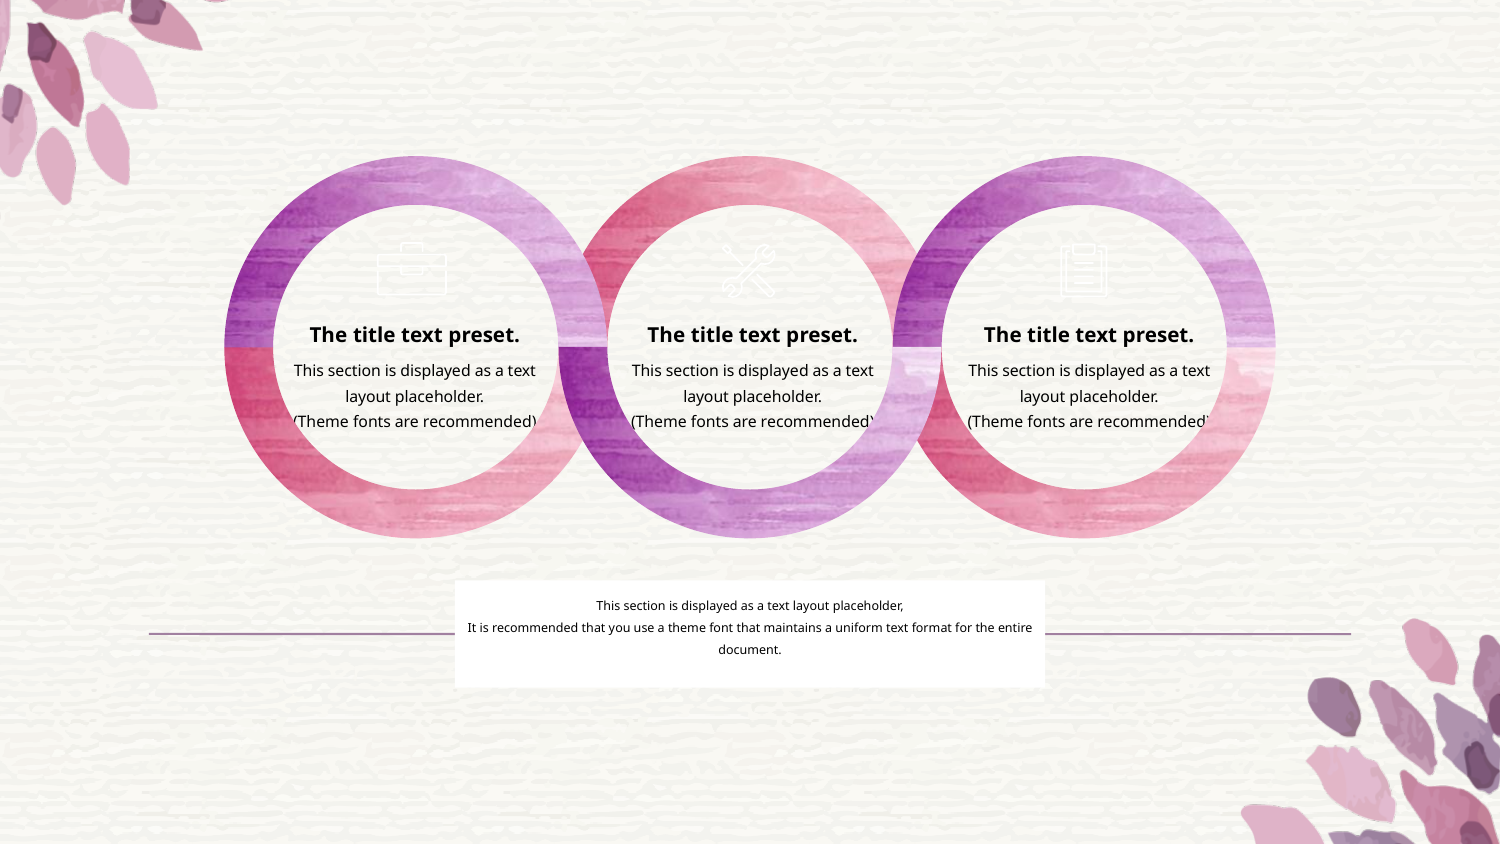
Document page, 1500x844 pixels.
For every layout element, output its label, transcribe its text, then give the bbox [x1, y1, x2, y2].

text_box This section is displayed as a text layout placeholder, It is recommended that you use a theme font that maintains a uniform text format for the entire document. [454, 580, 1046, 632]
text_box This section is displayed as a text layout placeholder, It is recommended that you use a theme font that maintains a uniform text format for the entire document. [454, 642, 1046, 688]
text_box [224, 155, 1276, 539]
picture [0, 0, 1500, 844]
